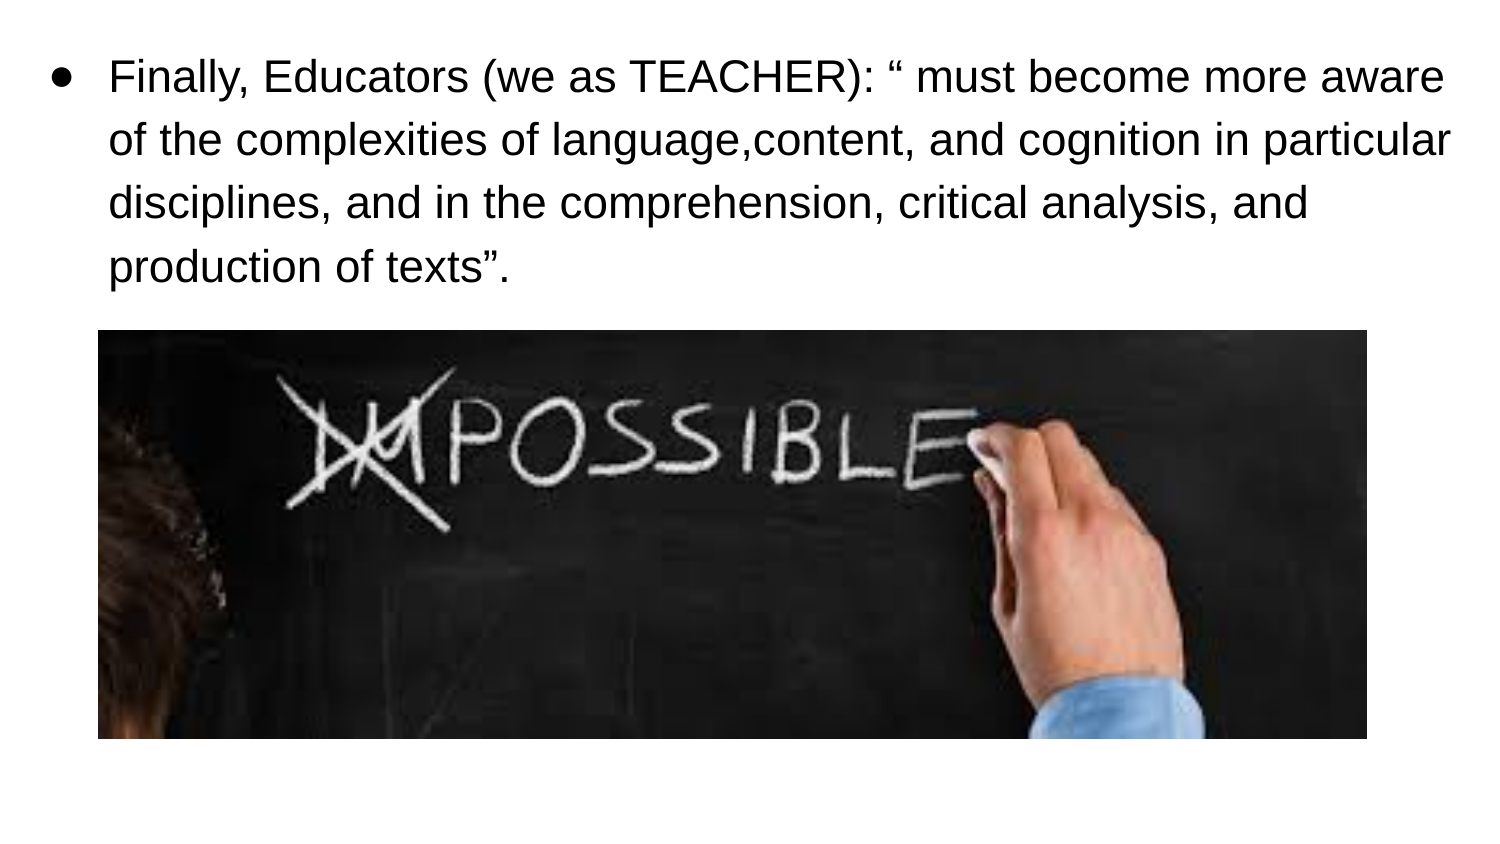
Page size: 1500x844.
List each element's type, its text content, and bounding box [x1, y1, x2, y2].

list Finally, Educators (we as TEACHER): “ must become more aware of the complexities of language,content, and cognition in particular disciplines, and in the comprehension, critical analysis, and production of texts”. [18, 23, 1500, 258]
picture [98, 330, 1367, 739]
